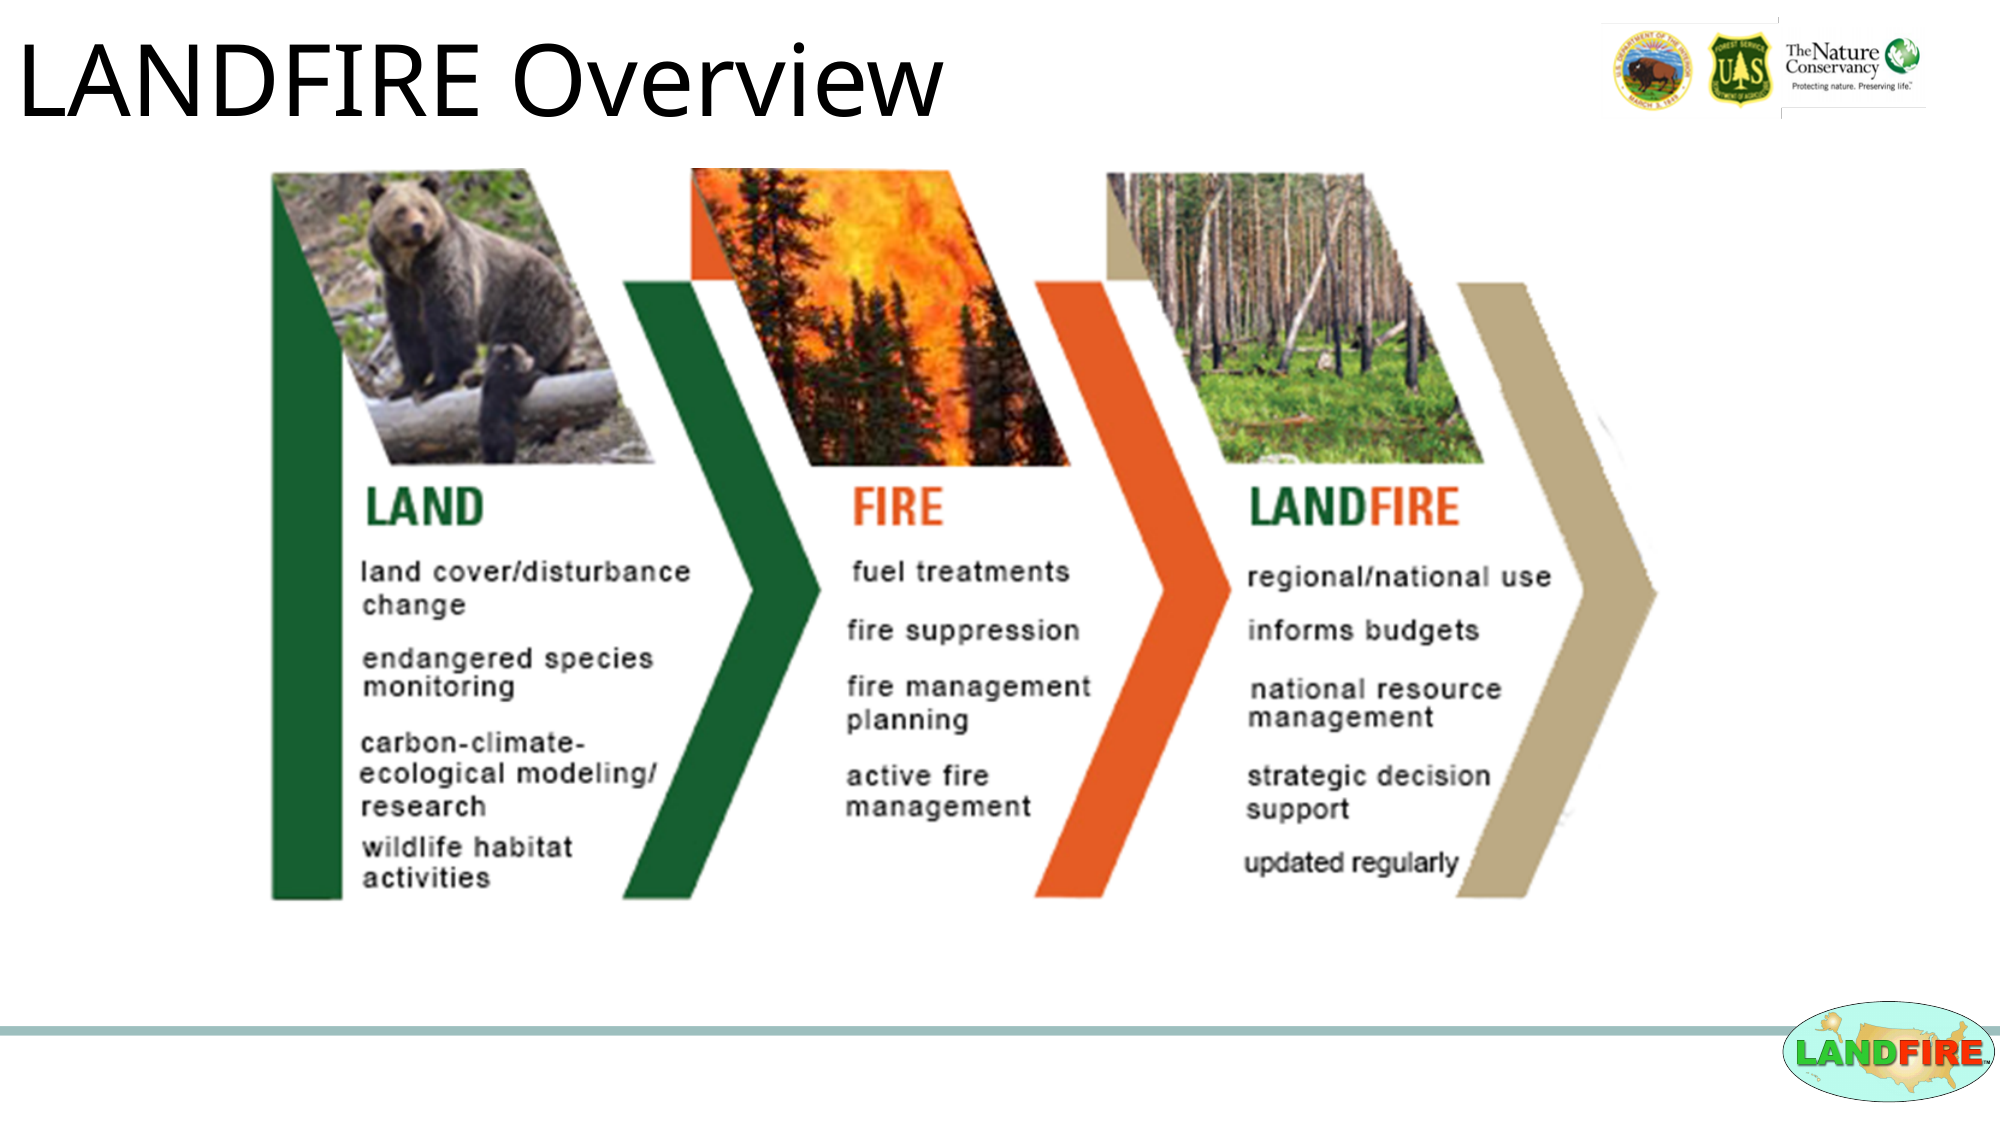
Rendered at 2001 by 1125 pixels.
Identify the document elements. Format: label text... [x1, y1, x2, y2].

picture [1601, 17, 1926, 119]
picture [1779, 998, 2000, 1108]
title LANDFIRE Overview [0, 0, 1243, 169]
picture [261, 168, 1662, 913]
